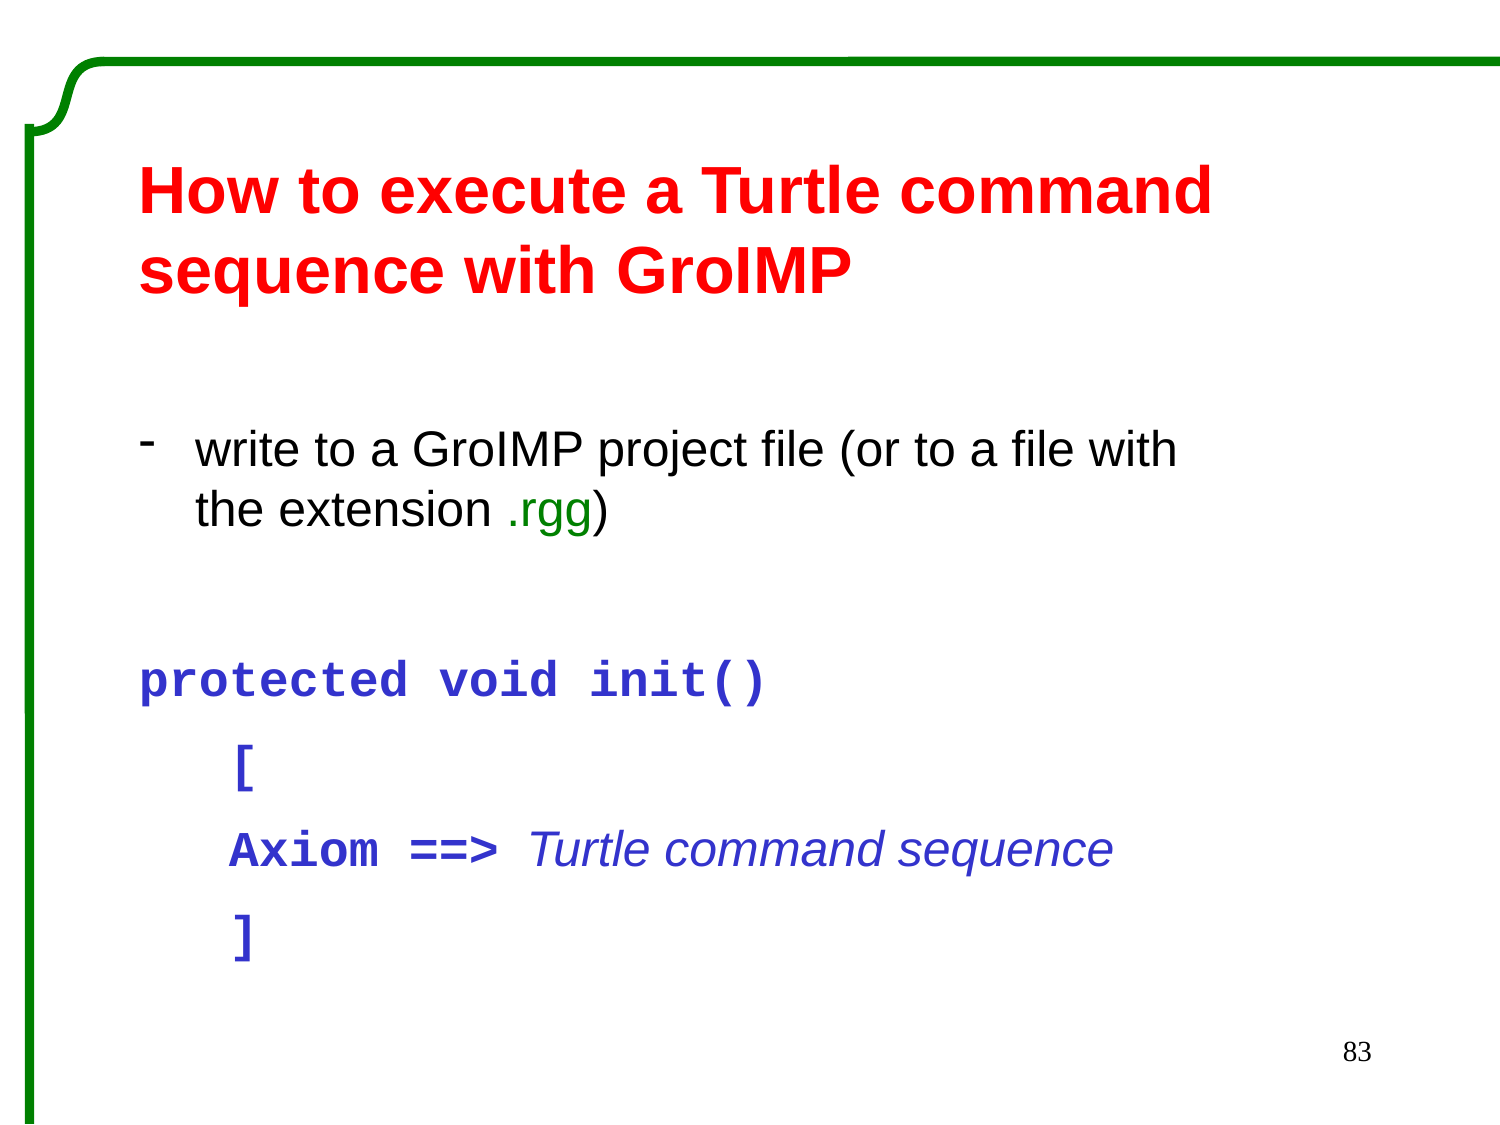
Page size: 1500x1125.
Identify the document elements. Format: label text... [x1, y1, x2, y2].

text_box How to execute a Turtle command sequence with GroIMP write to a GroIMP project file (or to a file with the extension .rgg) protected void init() [ Axiom ==> Turtle command sequence ] [123, 139, 1247, 969]
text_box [31, 59, 103, 135]
slide_number 83 [1074, 1025, 1388, 1100]
